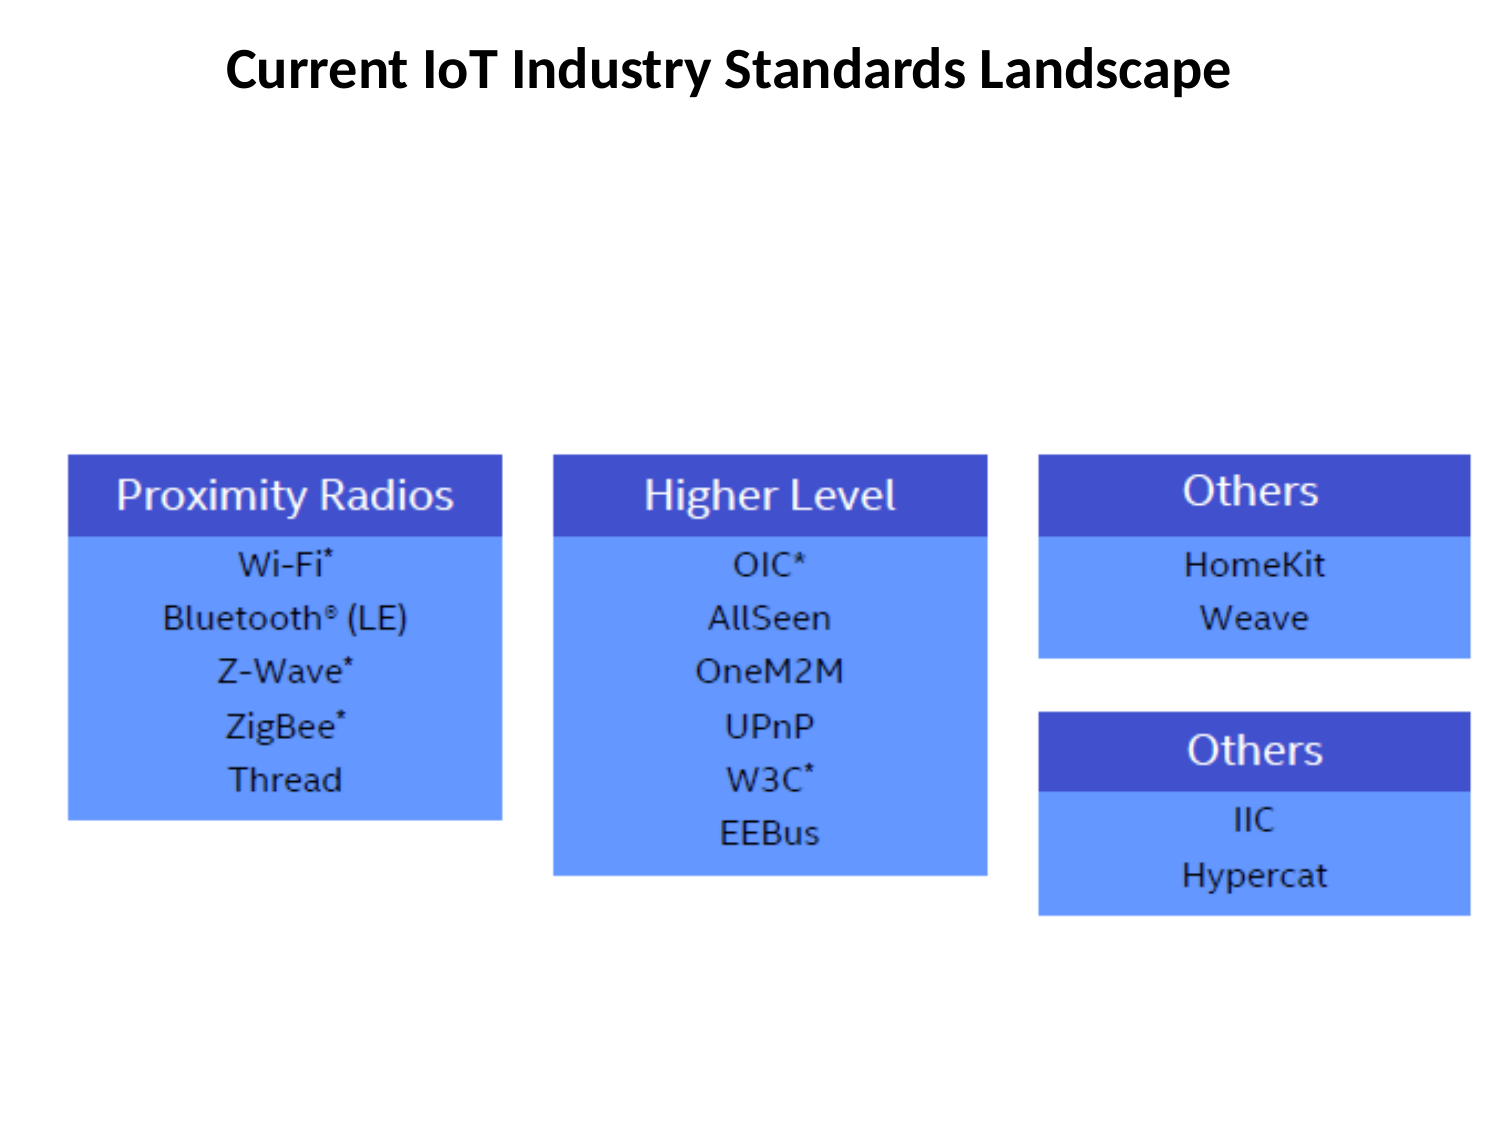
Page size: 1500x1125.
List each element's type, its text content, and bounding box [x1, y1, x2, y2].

picture [31, 412, 1500, 943]
text_box Current IoT Industry Standards Landscape [211, 23, 1248, 108]
